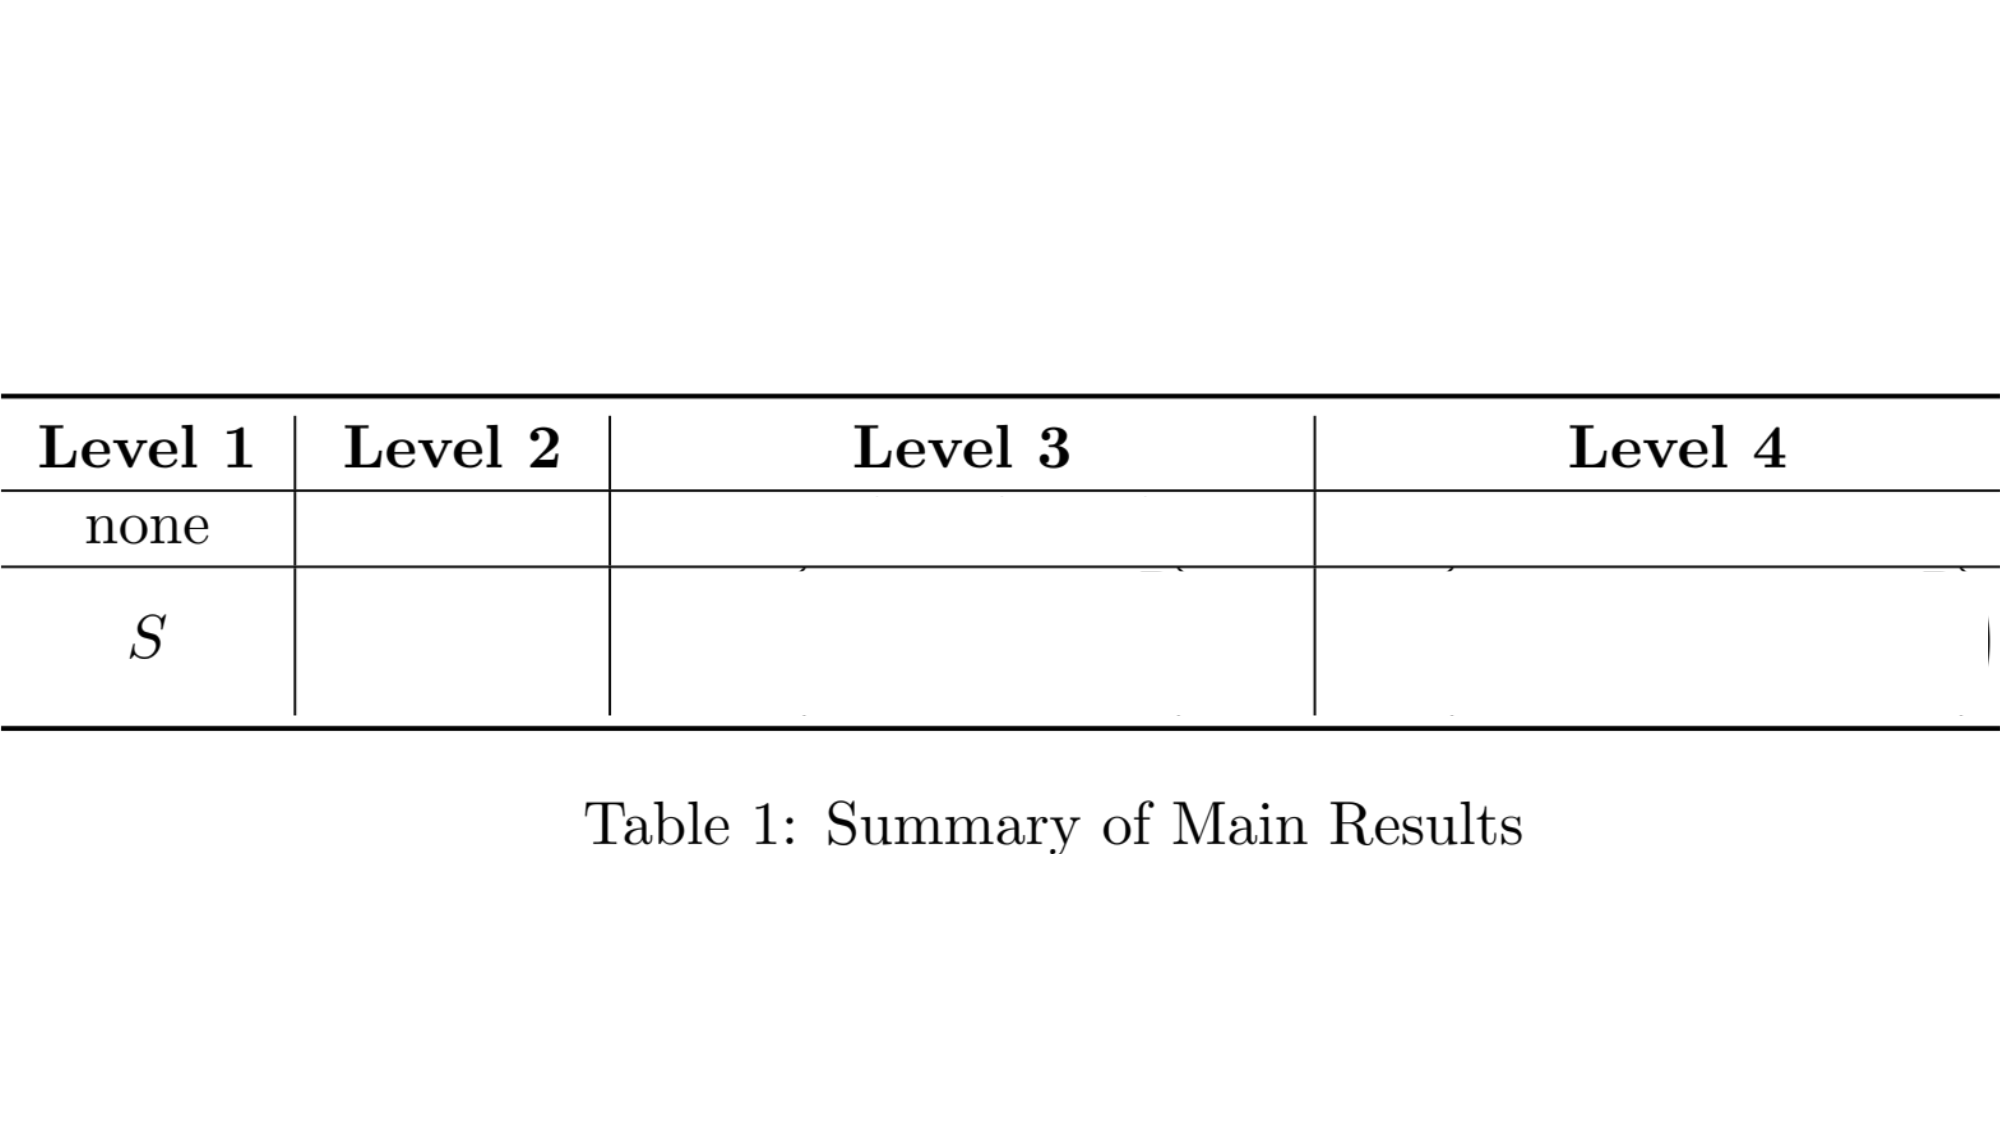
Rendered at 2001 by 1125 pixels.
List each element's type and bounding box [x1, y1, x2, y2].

text_box [320, 496, 1989, 716]
picture [0, 393, 2000, 854]
